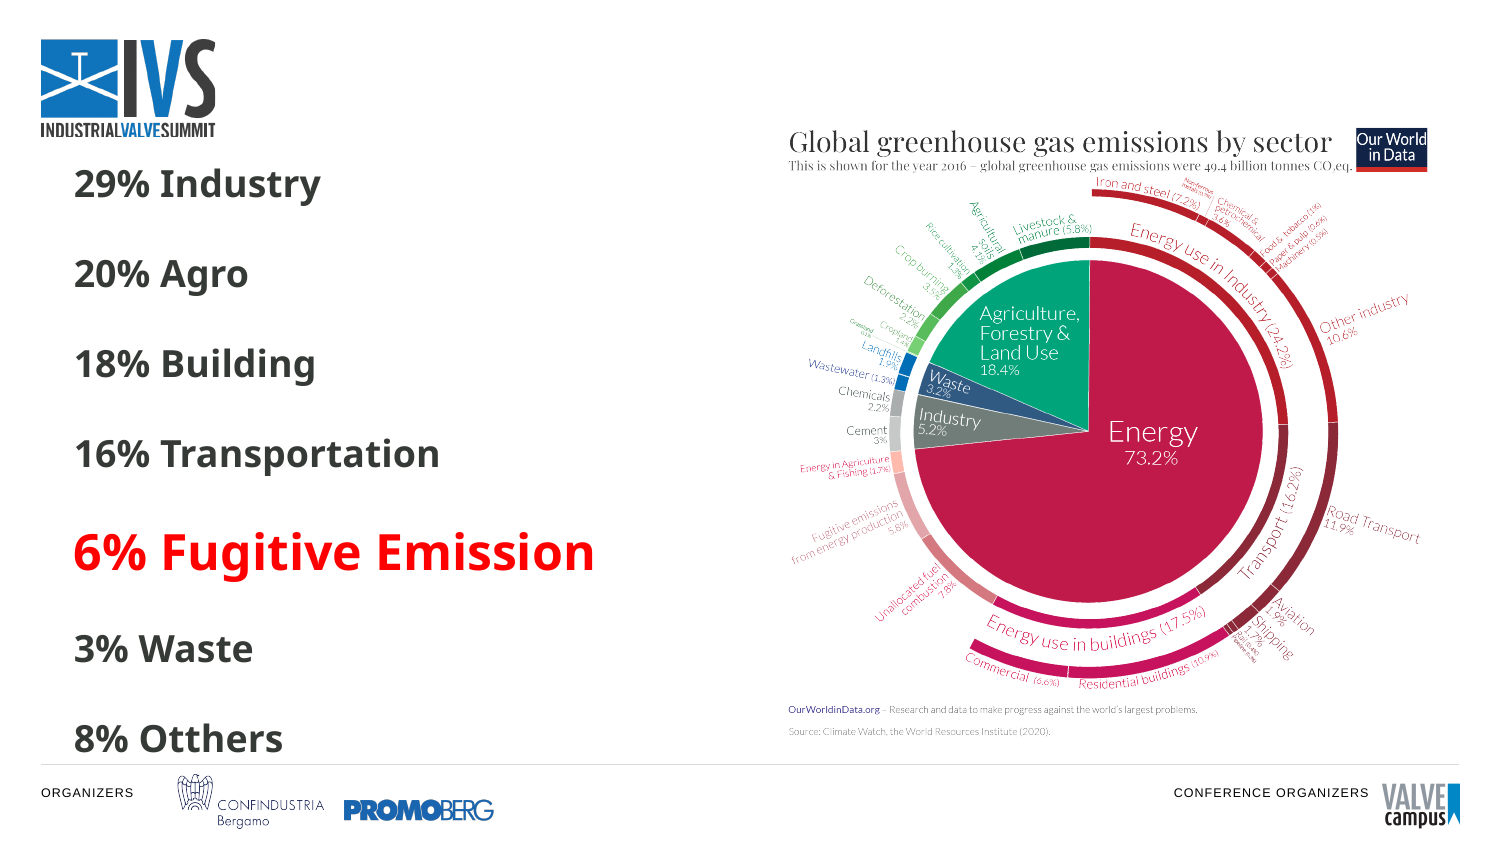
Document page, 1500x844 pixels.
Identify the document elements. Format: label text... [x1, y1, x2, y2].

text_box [782, 124, 1432, 753]
picture [1377, 762, 1465, 844]
picture [167, 768, 334, 831]
text_box 29% Industry 20% Agro 18% Building 16% Transportation 6% Fugitive Emission 3% Waste 8% Otthers [58, 152, 620, 768]
